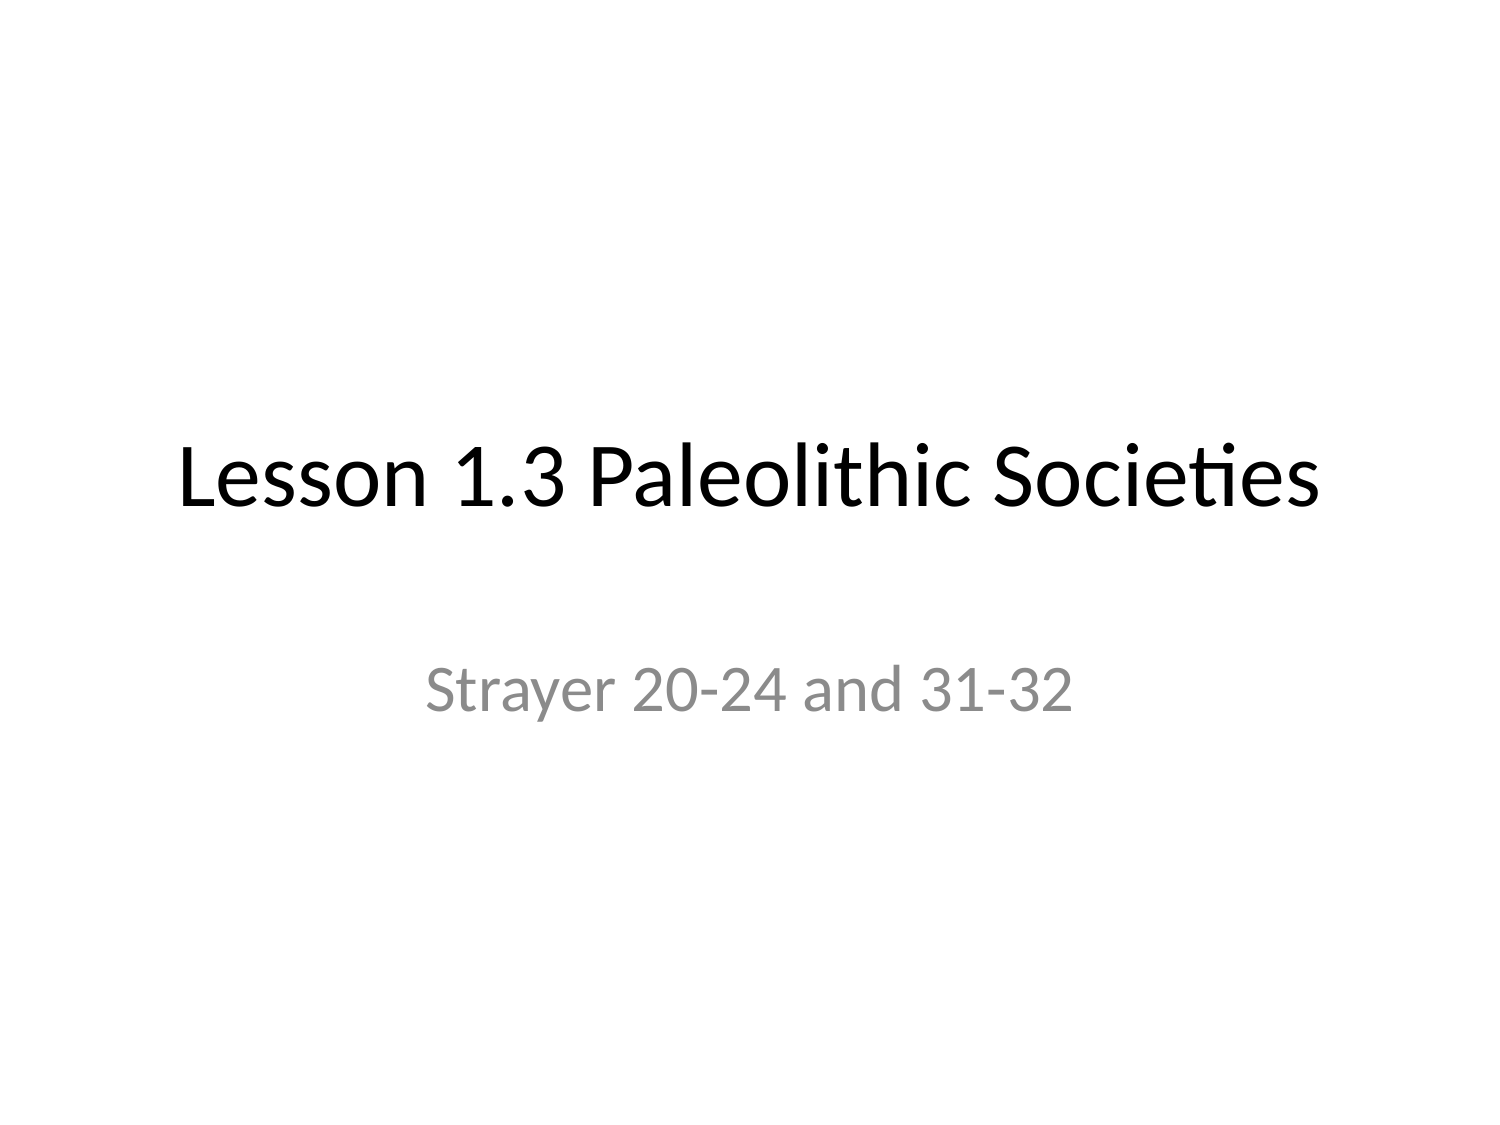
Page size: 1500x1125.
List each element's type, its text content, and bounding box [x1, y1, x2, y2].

title Lesson 1.3 Paleolithic Societies [112, 349, 1388, 591]
subtitle Strayer 20-24 and 31-32 [225, 637, 1275, 925]
